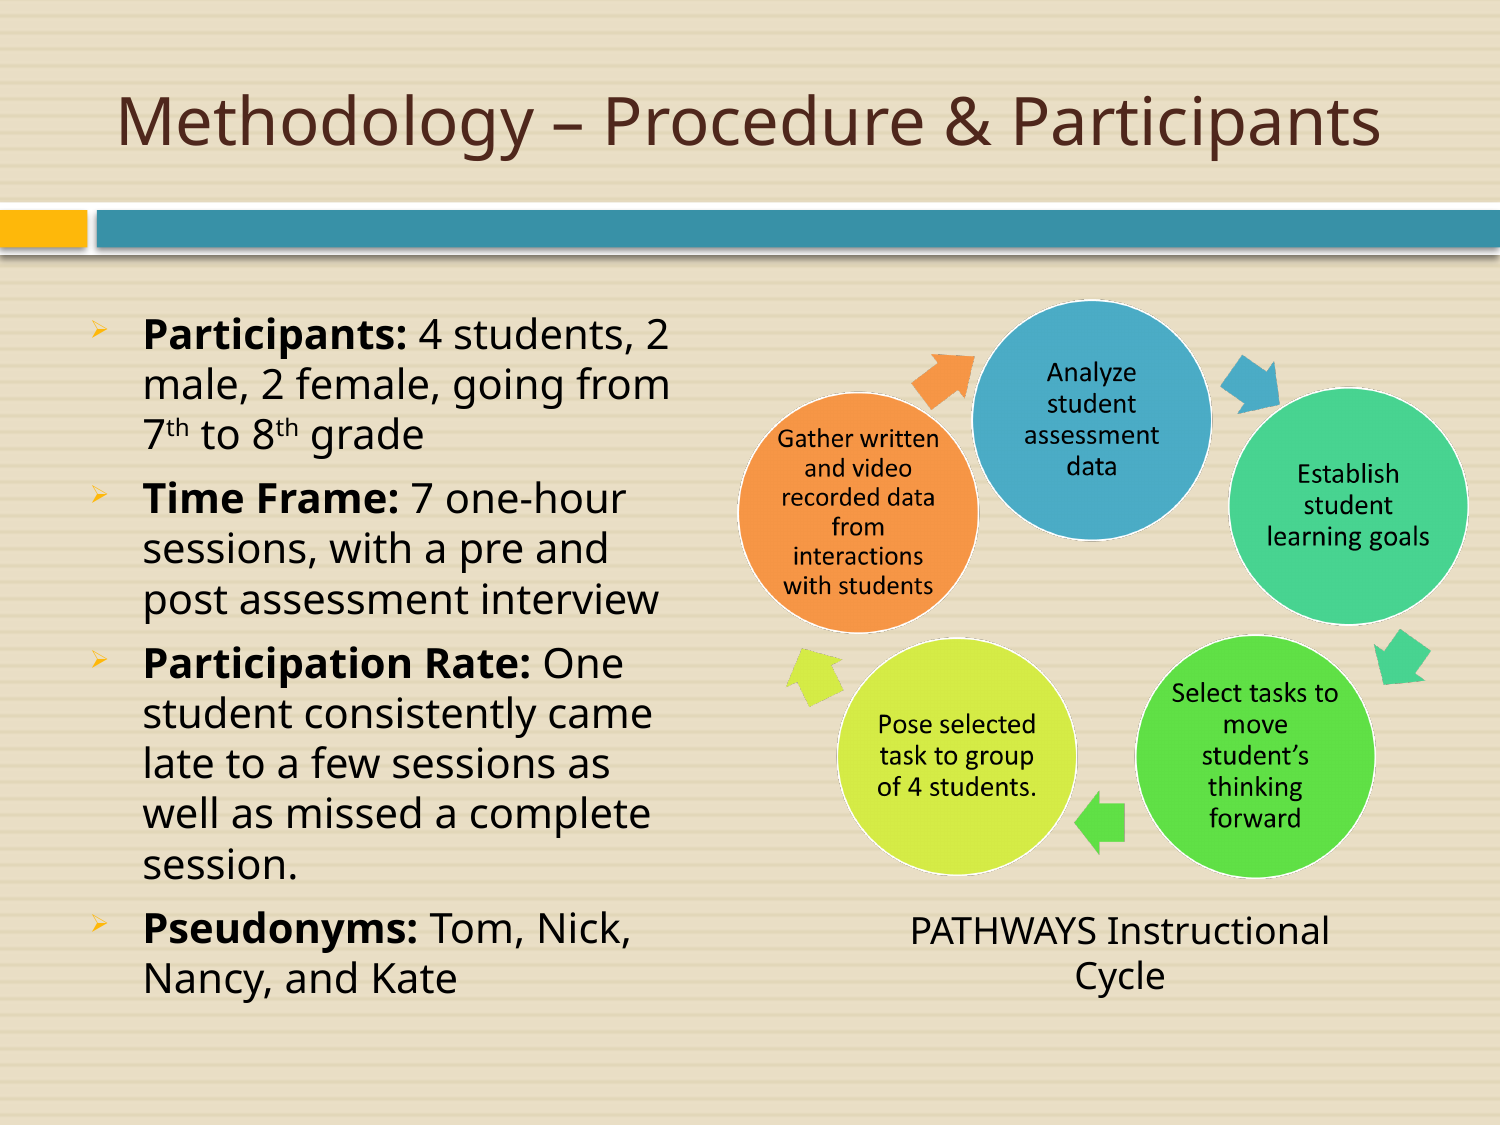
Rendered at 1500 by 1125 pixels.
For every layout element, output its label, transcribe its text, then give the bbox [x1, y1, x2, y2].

text_box PATHWAYS Instructional Cycle [865, 899, 1375, 1005]
title Methodology – Procedure & Participants [100, 37, 1438, 200]
list Participants: 4 students, 2 male, 2 female, going from 7th to 8th grade Time Frame: 7 one-hour sessions, with a pre and post assessment interview Participation Rate: One student consistently came late to a few sessions as well as missed a complete session. Pseudonyms: Tom, Nick, Nancy, and Kate [75, 299, 687, 1038]
picture [737, 299, 1469, 879]
